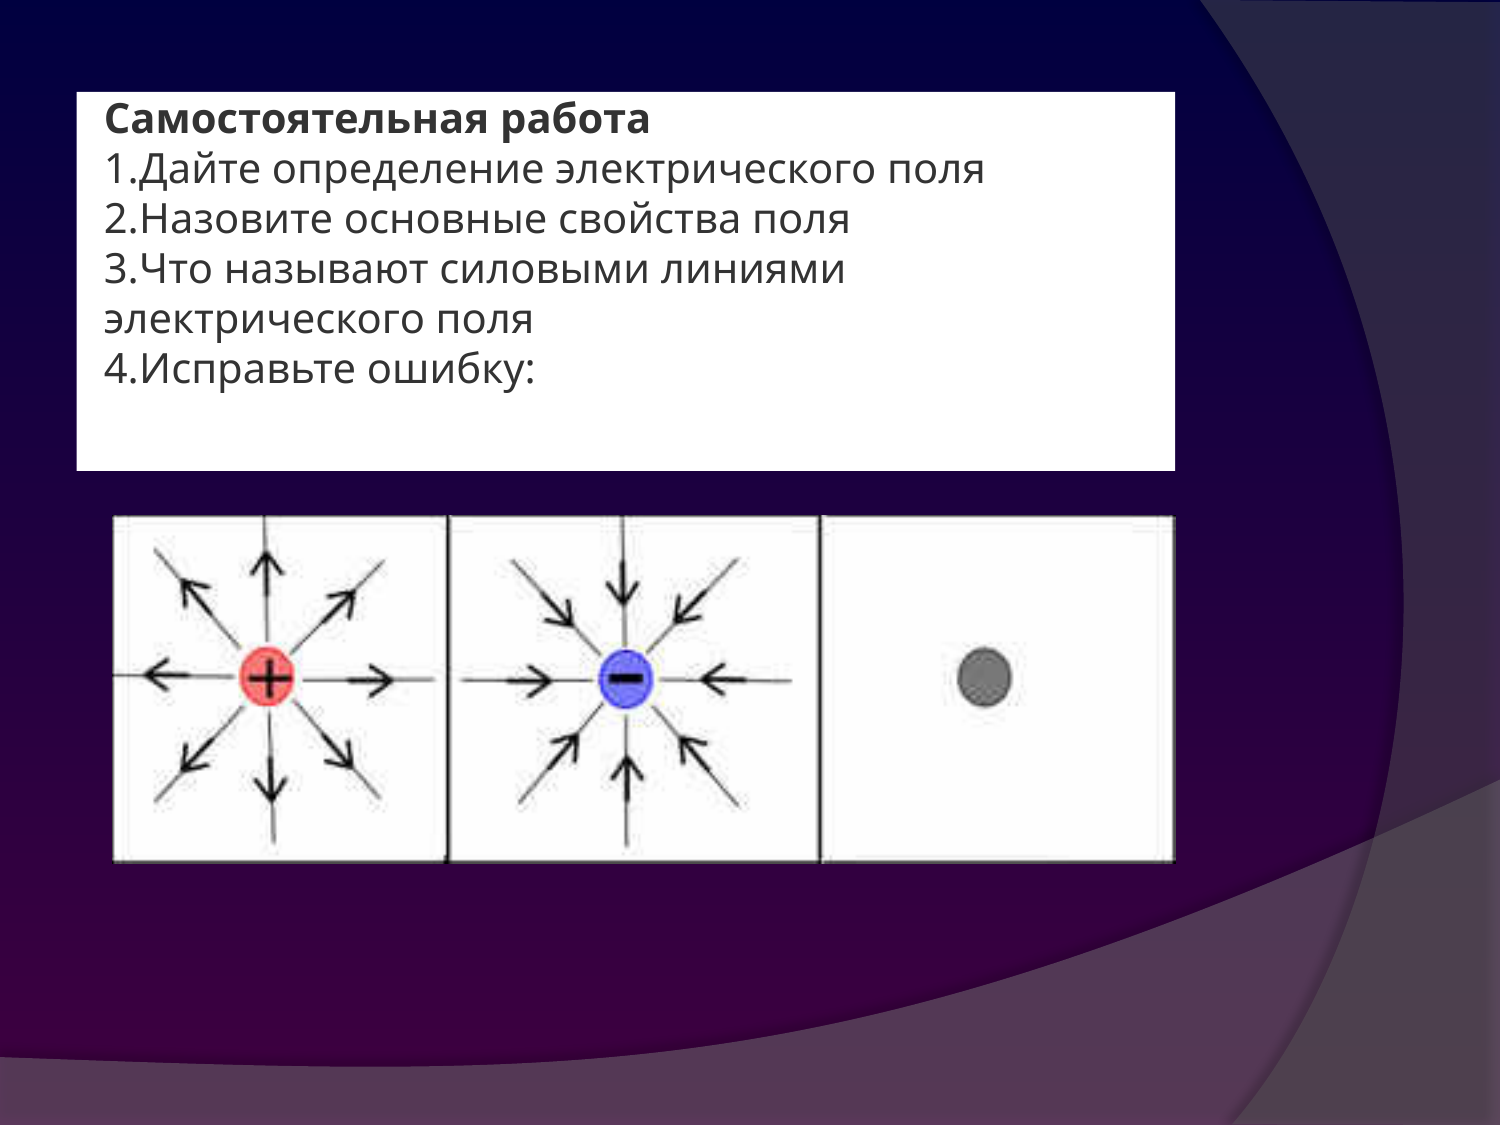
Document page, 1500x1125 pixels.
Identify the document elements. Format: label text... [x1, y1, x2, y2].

text_box Самостоятельная работа Дайте определение электрического поля Назовите основные свойства поля Что называют силовыми линиями электрического поля Исправьте ошибку: [76, 91, 1176, 471]
picture [111, 514, 1176, 864]
